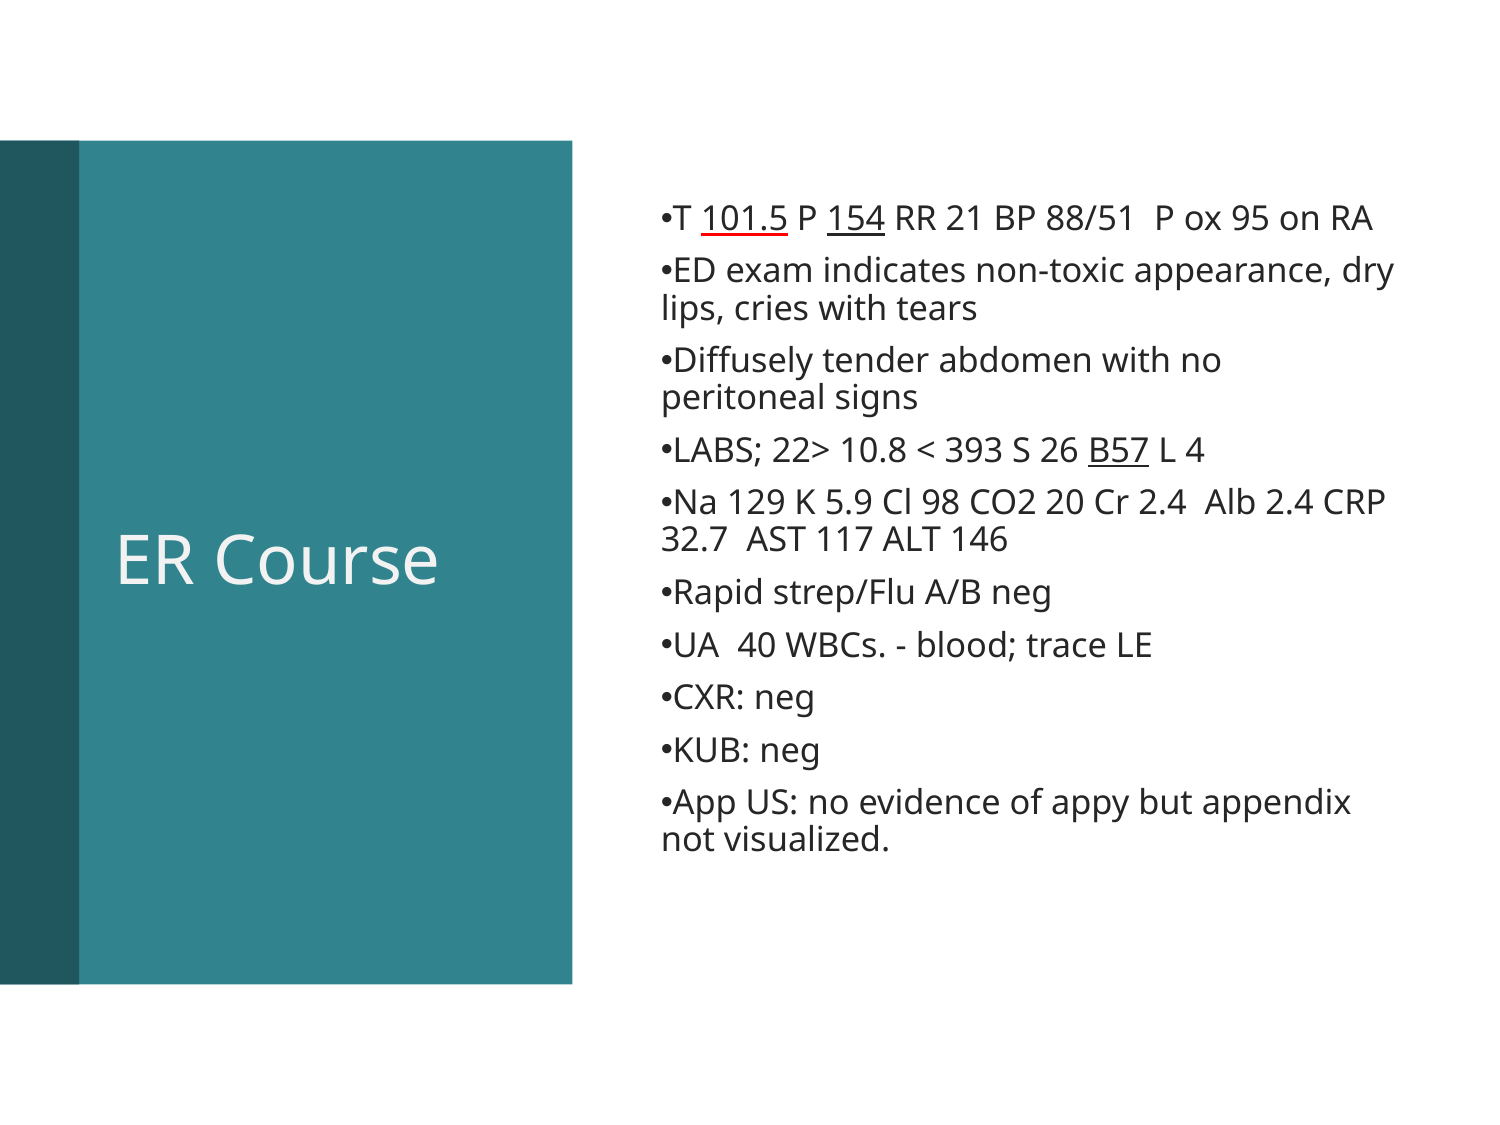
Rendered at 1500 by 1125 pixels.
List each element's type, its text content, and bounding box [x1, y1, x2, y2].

list T 101.5 P 154 RR 21 BP 88/51 P ox 95 on RA ED exam indicates non-toxic appearance, dry lips, cries with tears Diffusely tender abdomen with no peritoneal signs LABS; 22> 10.8 < 393 S 26 B57 L 4 Na 129 K 5.9 Cl 98 CO2 20 Cr 2.4 Alb 2.4 CRP 32.7 AST 117 ALT 146 Rapid strep/Flu A/B neg UA 40 WBCs. - blood; trace LE CXR: neg KUB: neg App US: no evidence of appy but appendix not visualized. [649, 190, 1407, 956]
text_box [0, 140, 80, 985]
text_box [574, 140, 1500, 985]
text_box [80, 140, 574, 985]
title ER Course [103, 265, 547, 860]
